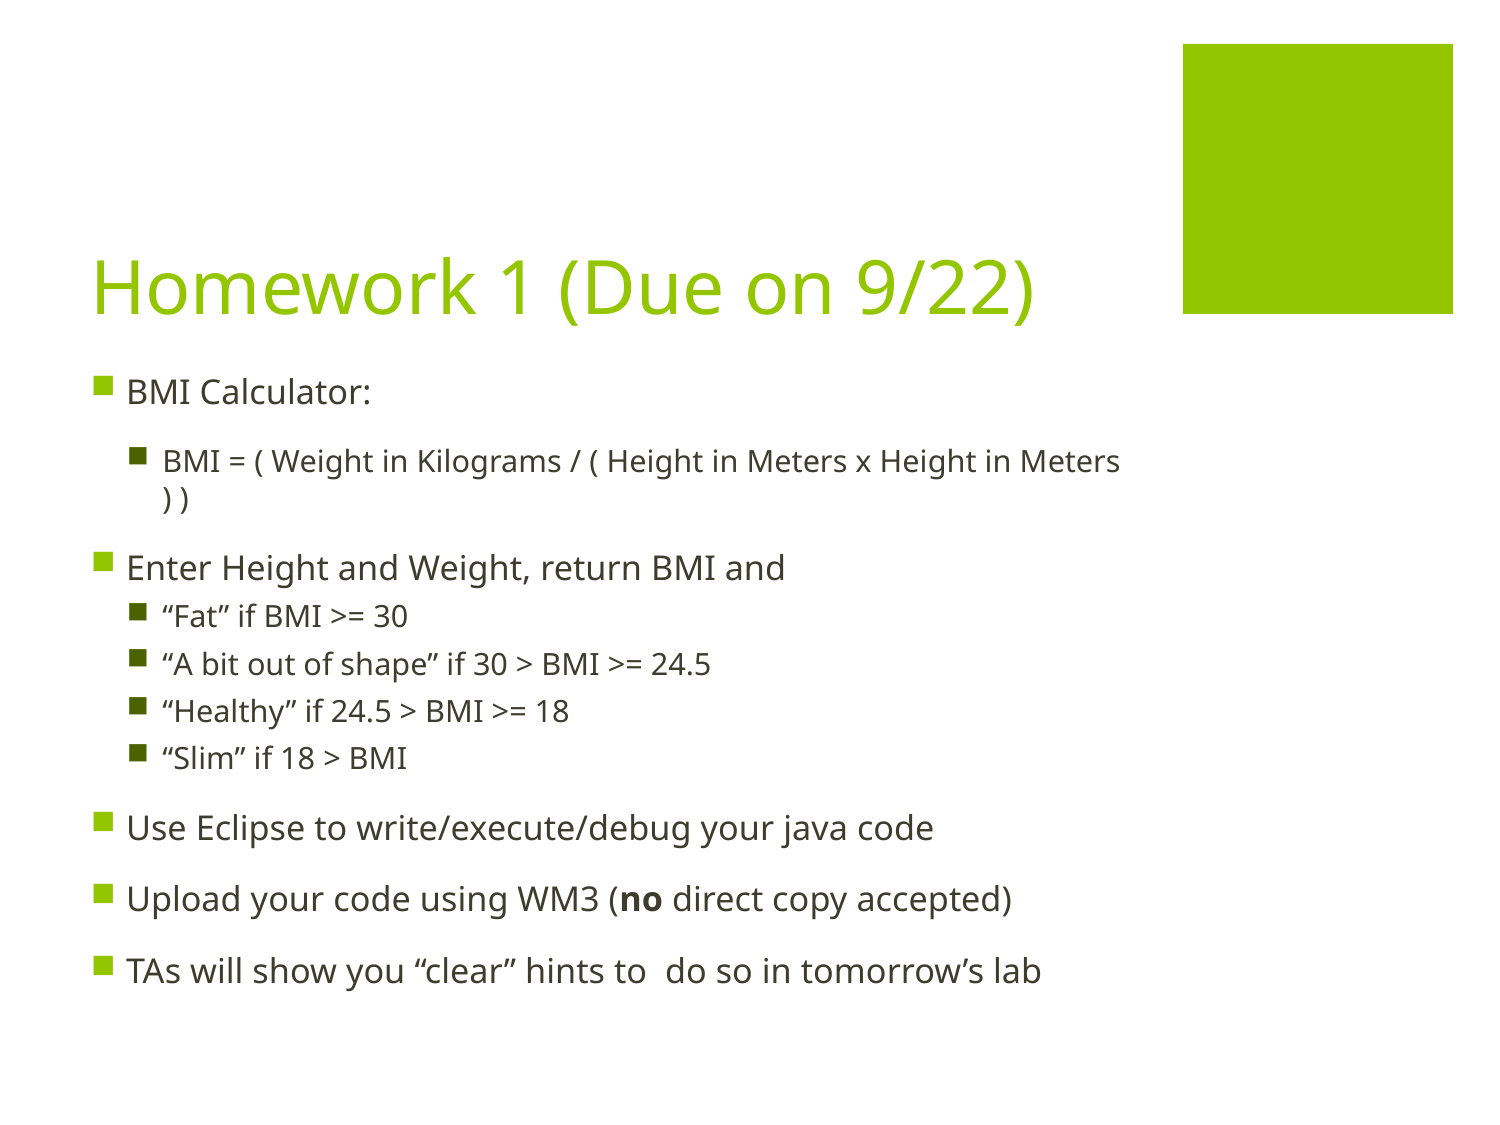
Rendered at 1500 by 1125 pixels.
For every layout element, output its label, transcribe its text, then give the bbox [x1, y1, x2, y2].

list BMI Calculator: BMI = ( Weight in Kilograms / ( Height in Meters x Height in Meters ) ) Enter Height and Weight, return BMI and “Fat” if BMI >= 30 “A bit out of shape” if 30 > BMI >= 24.5 “Healthy” if 24.5 > BMI >= 18 “Slim” if 18 > BMI Use Eclipse to write/execute/debug your java code Upload your code using WM3 (no direct copy accepted) TAs will show you “clear” hints to do so in tomorrow’s lab [75, 362, 1143, 1005]
title Homework 1 (Due on 9/22) [75, 149, 1143, 338]
